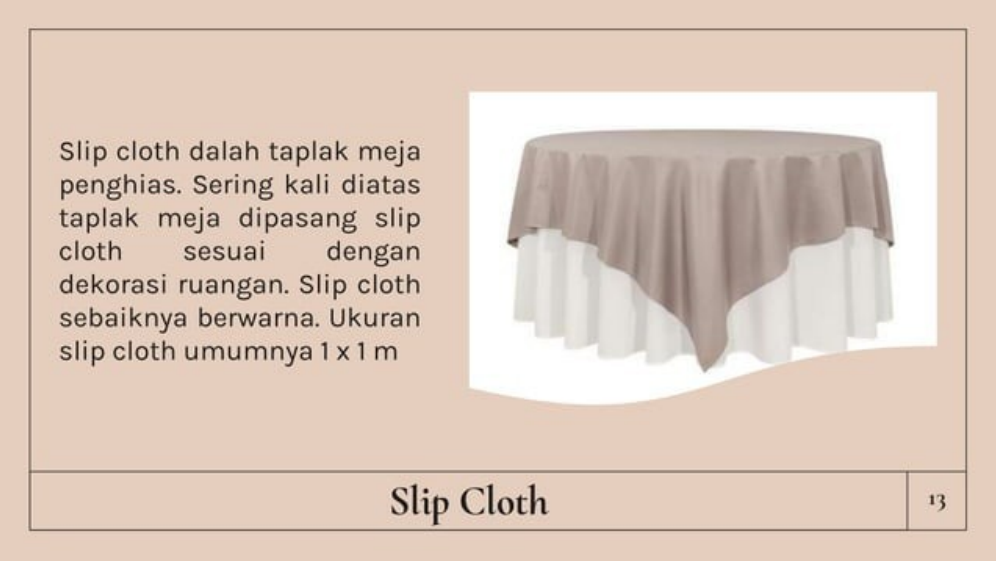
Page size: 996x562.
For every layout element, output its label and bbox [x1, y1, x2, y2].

text_box [0, 0, 996, 561]
